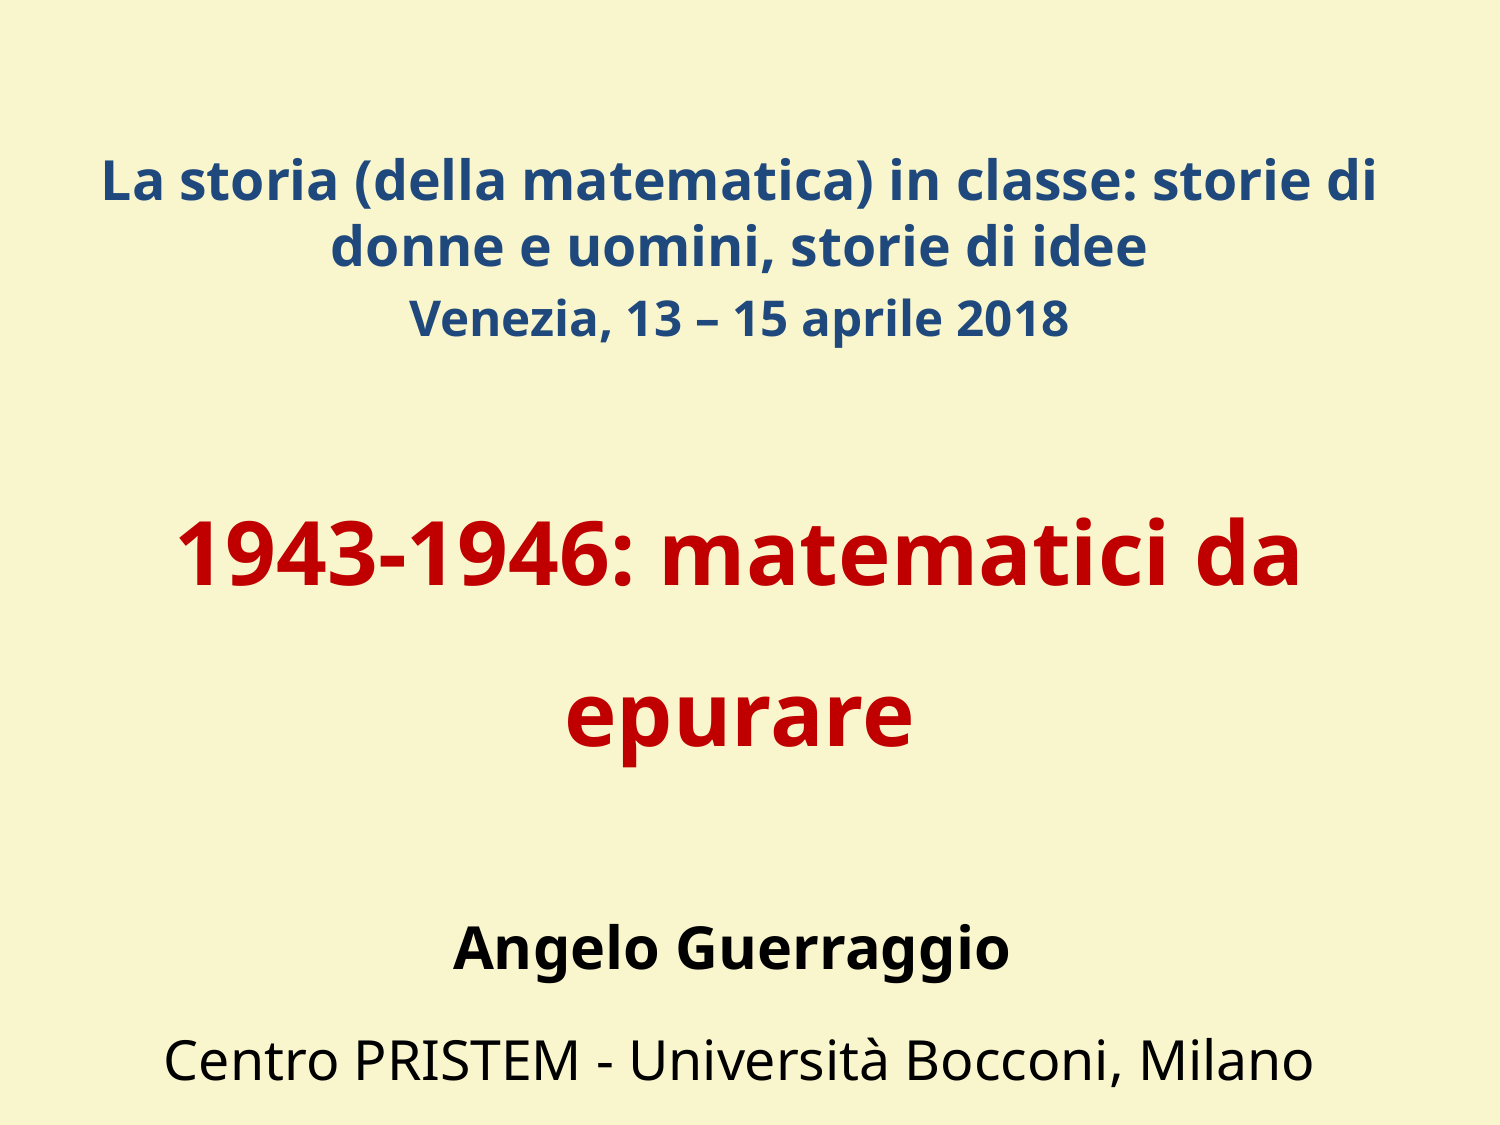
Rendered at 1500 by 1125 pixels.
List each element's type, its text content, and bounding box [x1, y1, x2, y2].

list La storia (della matematica) in classe: storie di donne e uomini, storie di idee Venezia, 13 – 15 aprile 2018 1943-1946: matematici da epurare Angelo Guerraggio Centro PRISTEM - Università Bocconi, Milano [64, 137, 1415, 1105]
